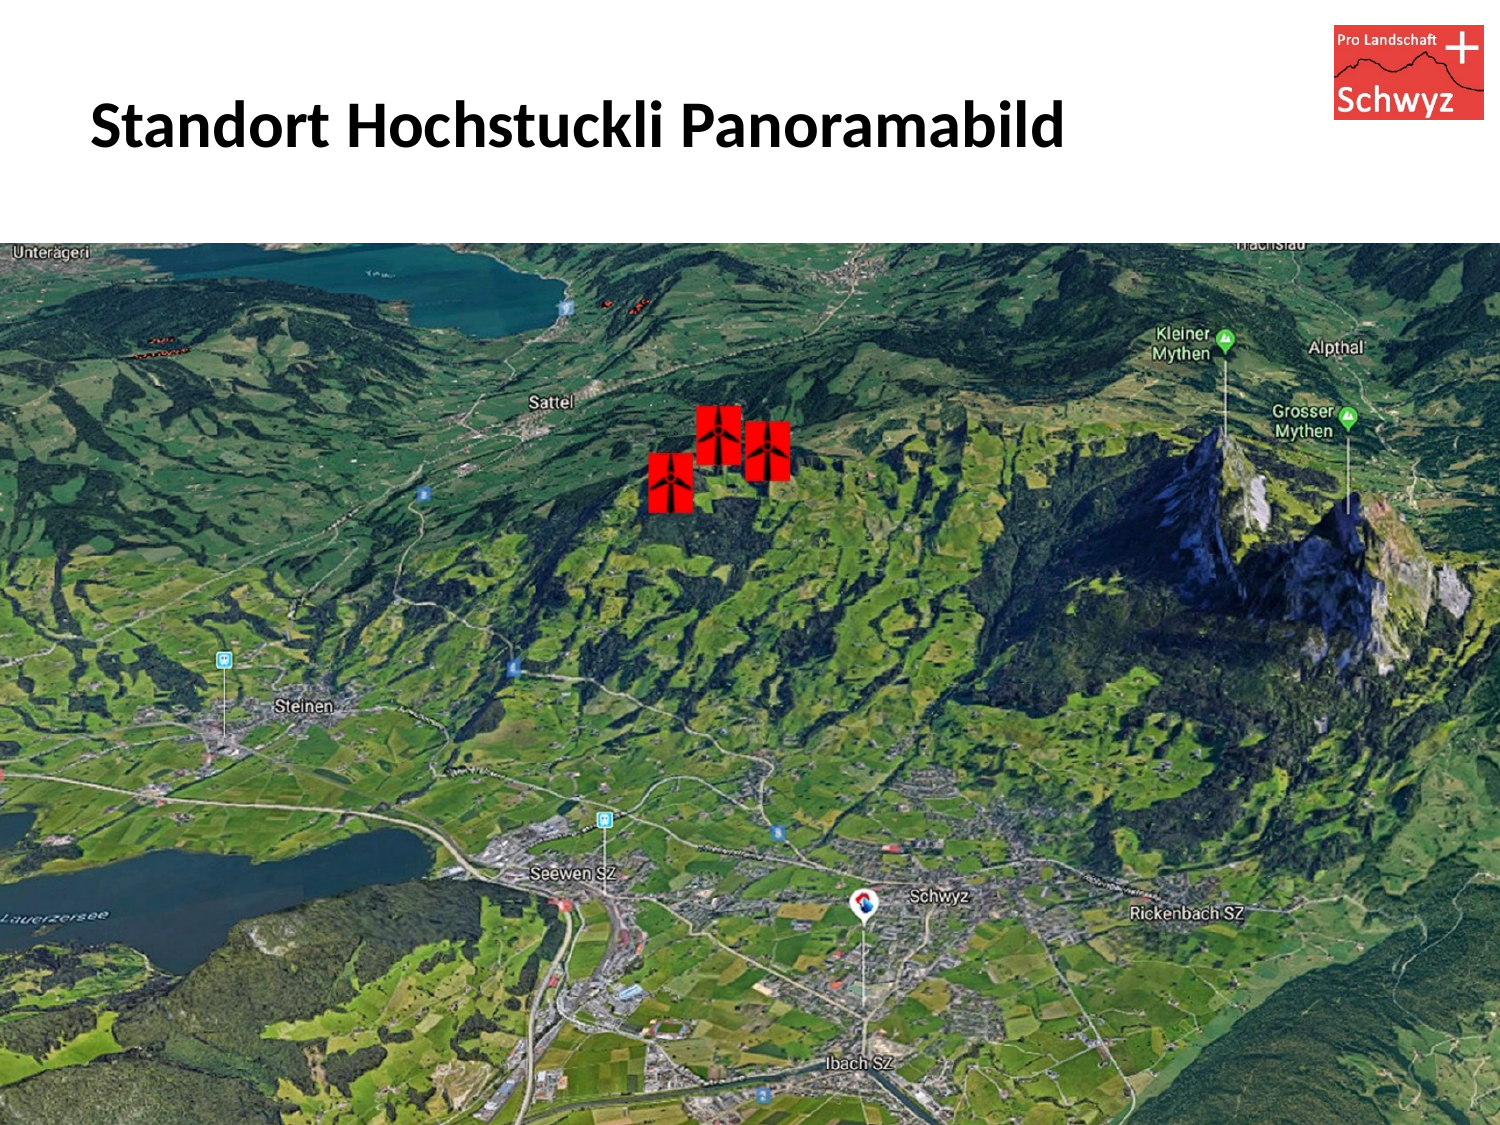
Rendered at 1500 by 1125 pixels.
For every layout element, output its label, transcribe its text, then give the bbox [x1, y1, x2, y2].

title Standort Hochstuckli Panoramabild [75, 45, 1270, 197]
picture [0, 243, 1500, 1125]
picture [1334, 25, 1484, 120]
